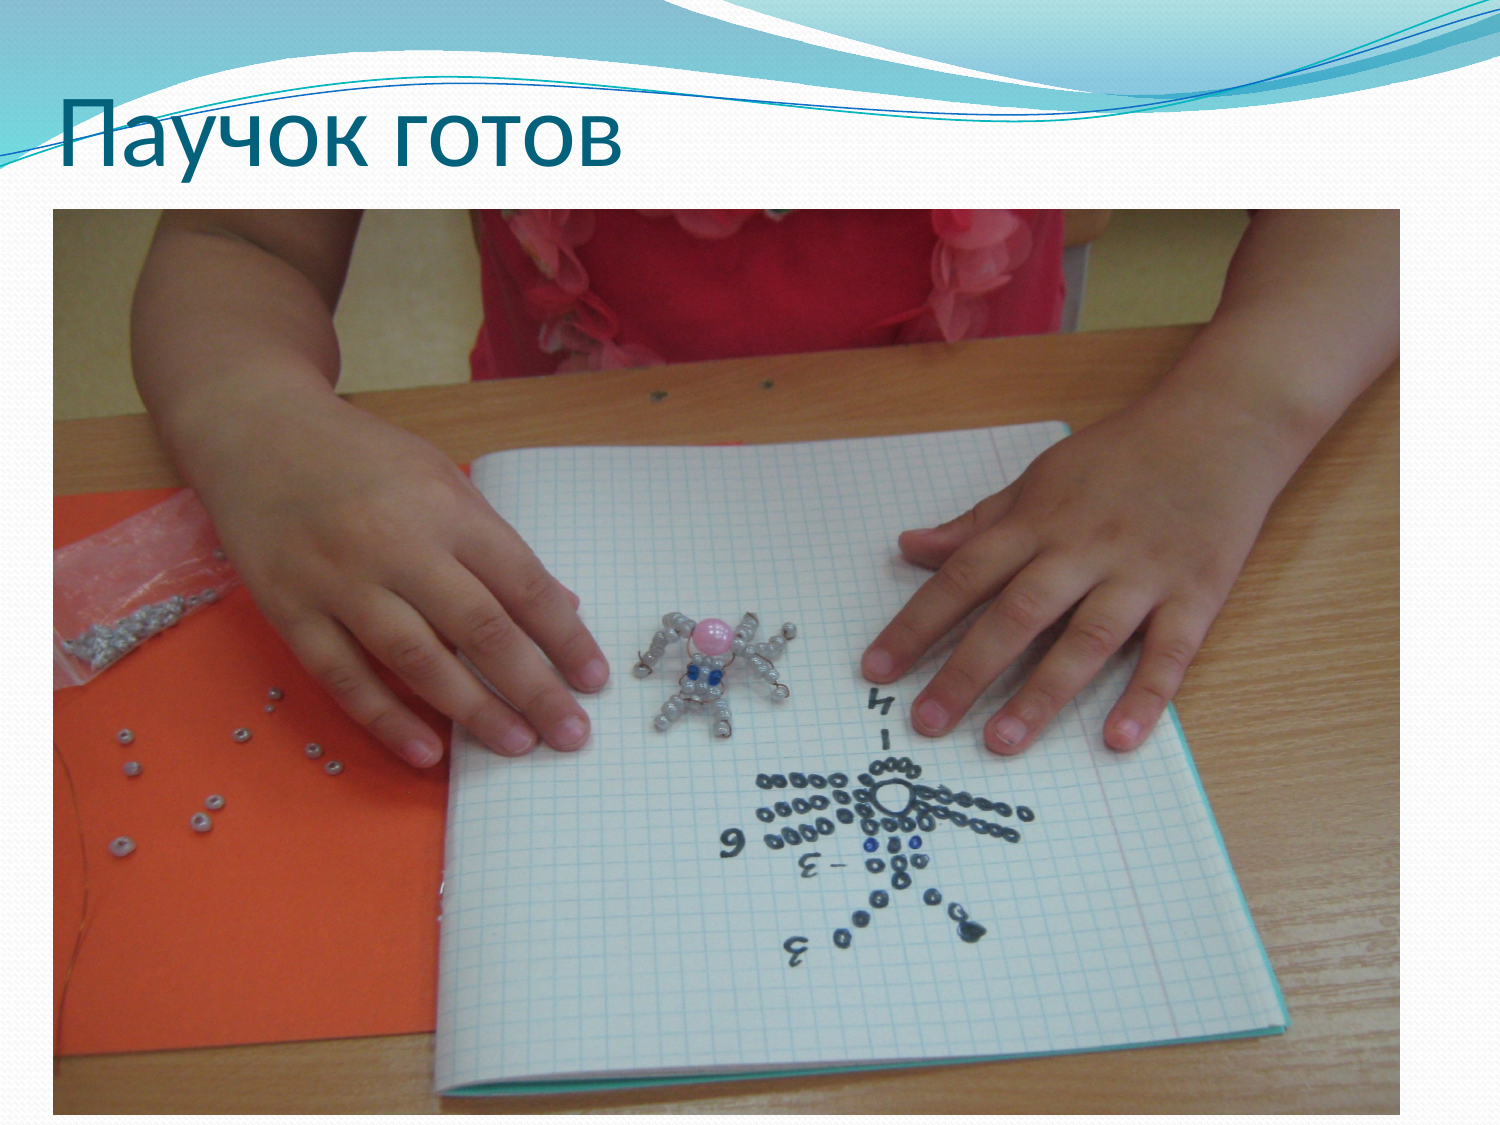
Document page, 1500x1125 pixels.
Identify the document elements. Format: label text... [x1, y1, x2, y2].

picture [52, 209, 1400, 1115]
title Паучок готов [56, 0, 1419, 188]
